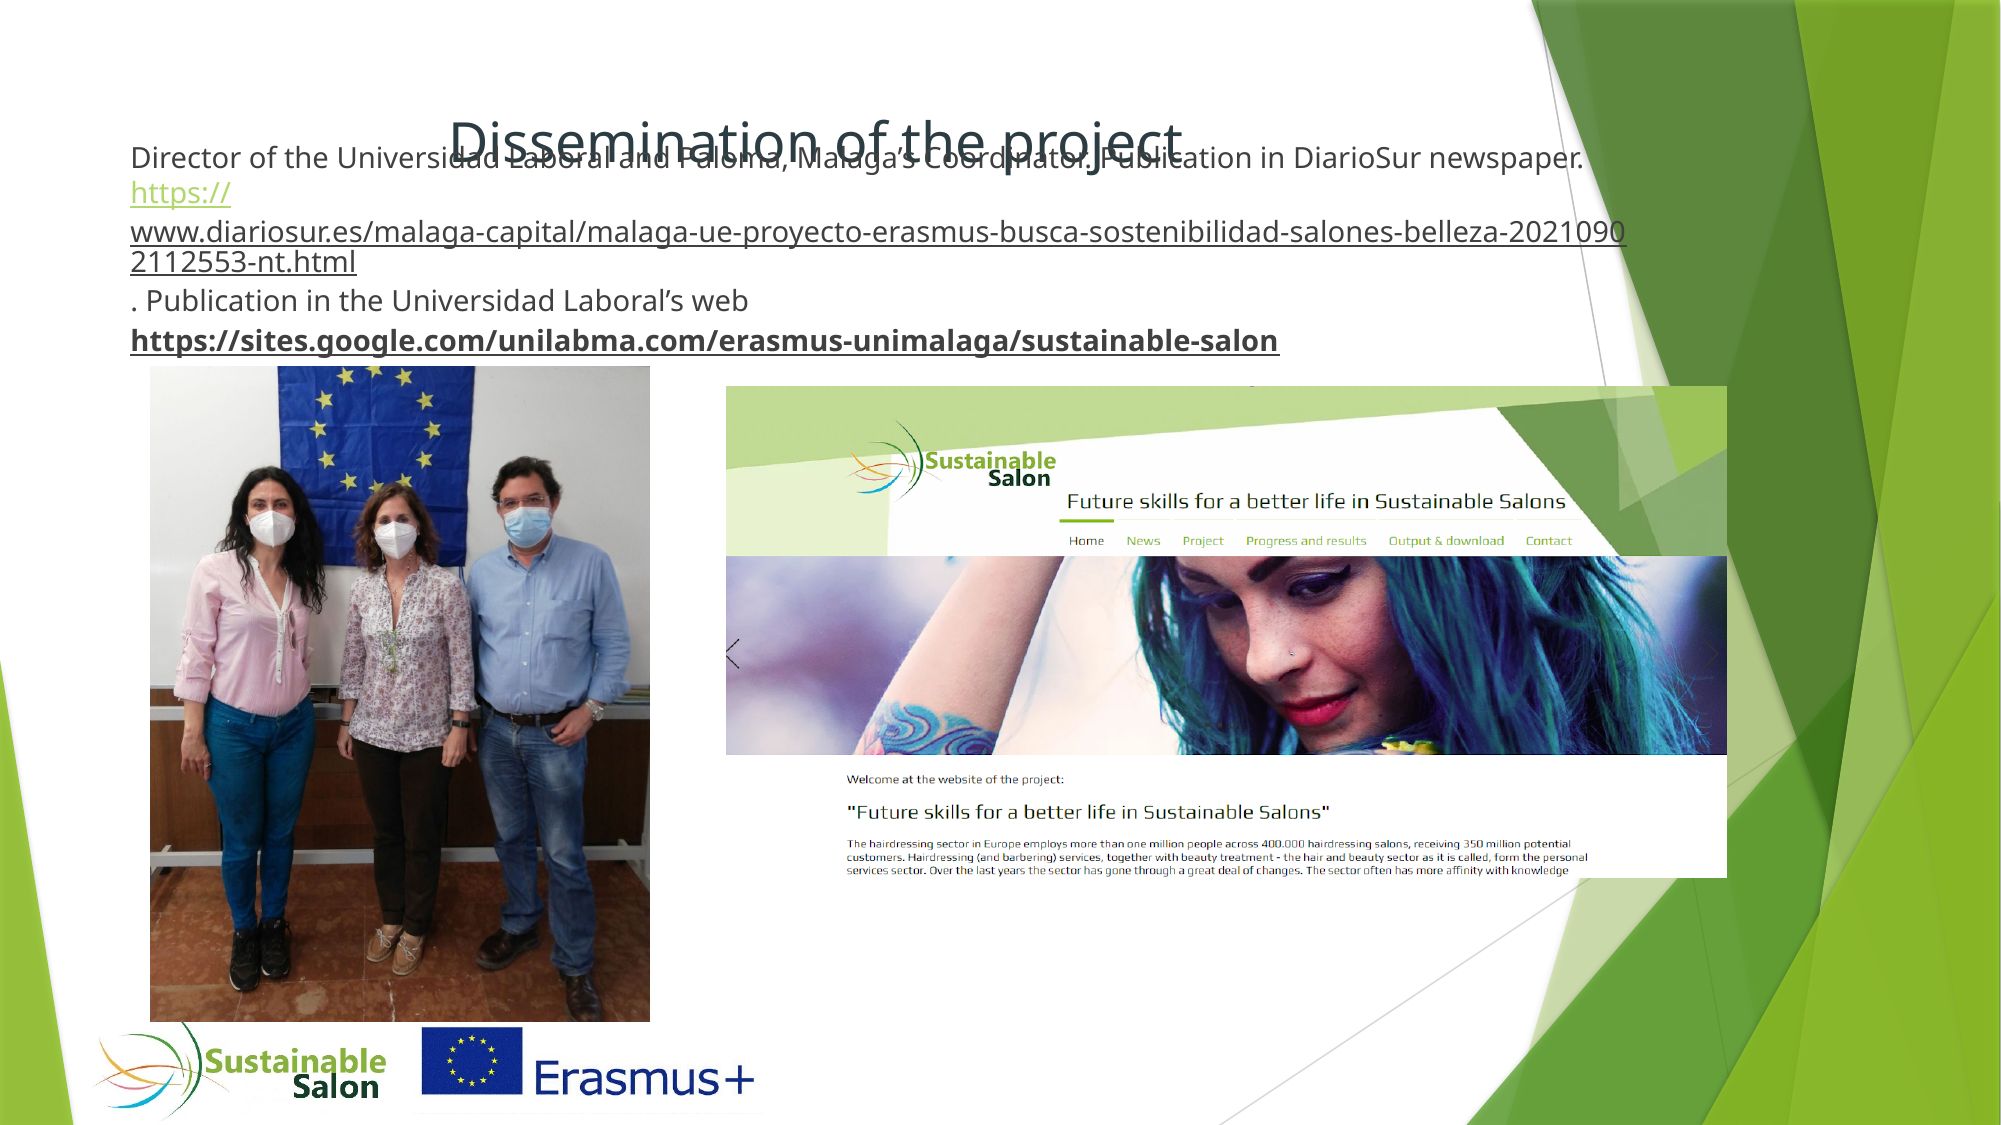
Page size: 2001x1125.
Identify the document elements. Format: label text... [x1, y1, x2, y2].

picture [726, 386, 1728, 879]
picture [402, 1007, 773, 1114]
list Director of the Universidad Laboral and Paloma, Malaga’s Coordinator. Publication in DiarioSur newspaper. https://www.diariosur.es/malaga-capital/malaga-ue-proyecto-erasmus-busca-sostenibilidad-salones-belleza-20210902112553-nt.html. Publication in the Universidad Laboral’s web https://sites.google.com/unilabma.com/erasmus-unimalaga/sustainable-salon [115, 200, 1647, 341]
list [834, 448, 1746, 991]
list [150, 366, 651, 1022]
picture [87, 998, 392, 1125]
title Dissemination of the project [111, 99, 1522, 317]
